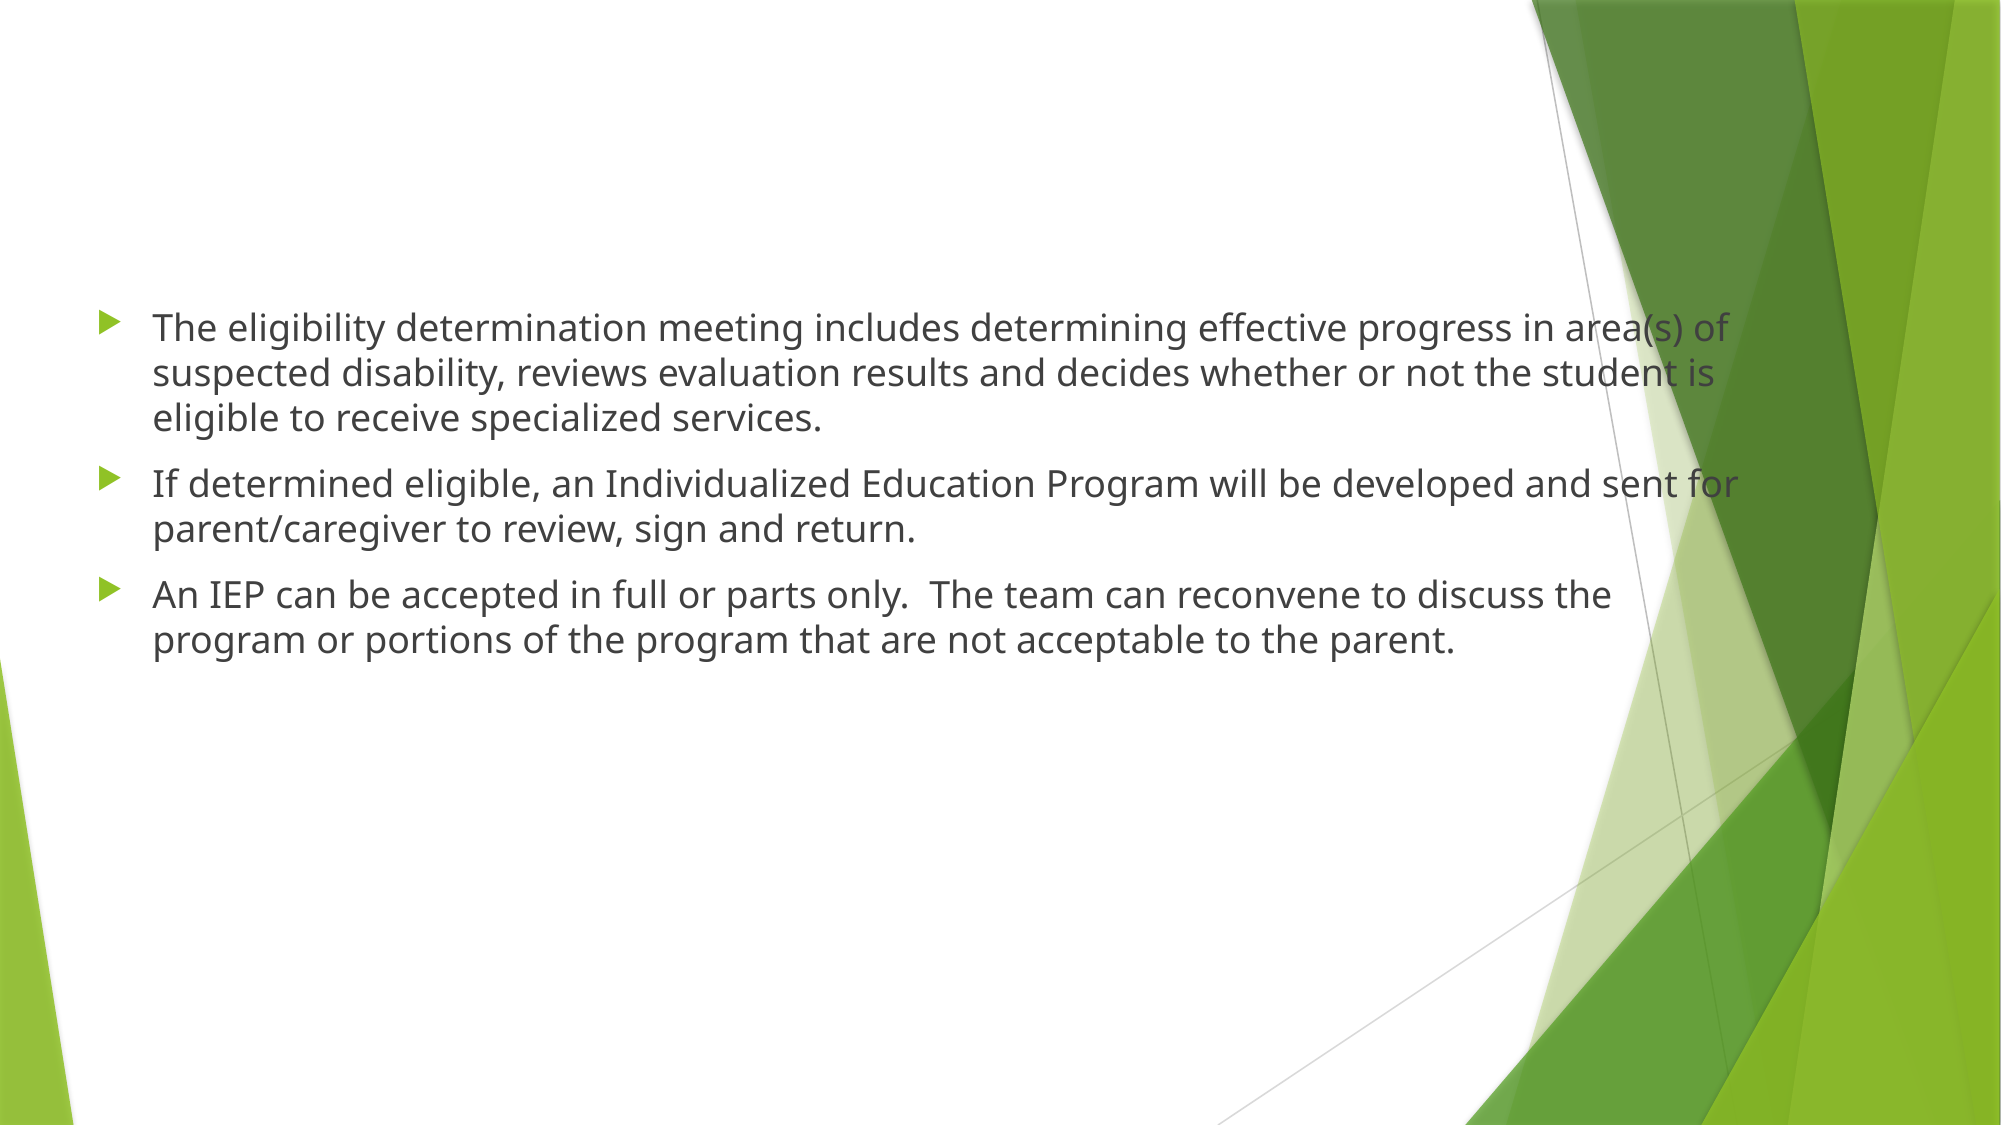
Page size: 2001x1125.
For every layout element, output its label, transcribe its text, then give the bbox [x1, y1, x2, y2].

list The eligibility determination meeting includes determining effective progress in area(s) of suspected disability, reviews evaluation results and decides whether or not the student is eligible to receive specialized services. If determined eligible, an Individualized Education Program will be developed and sent for parent/caregiver to review, sign and return. An IEP can be accepted in full or parts only. The team can reconvene to discuss the program or portions of the program that are not acceptable to the parent. [81, 296, 1787, 840]
